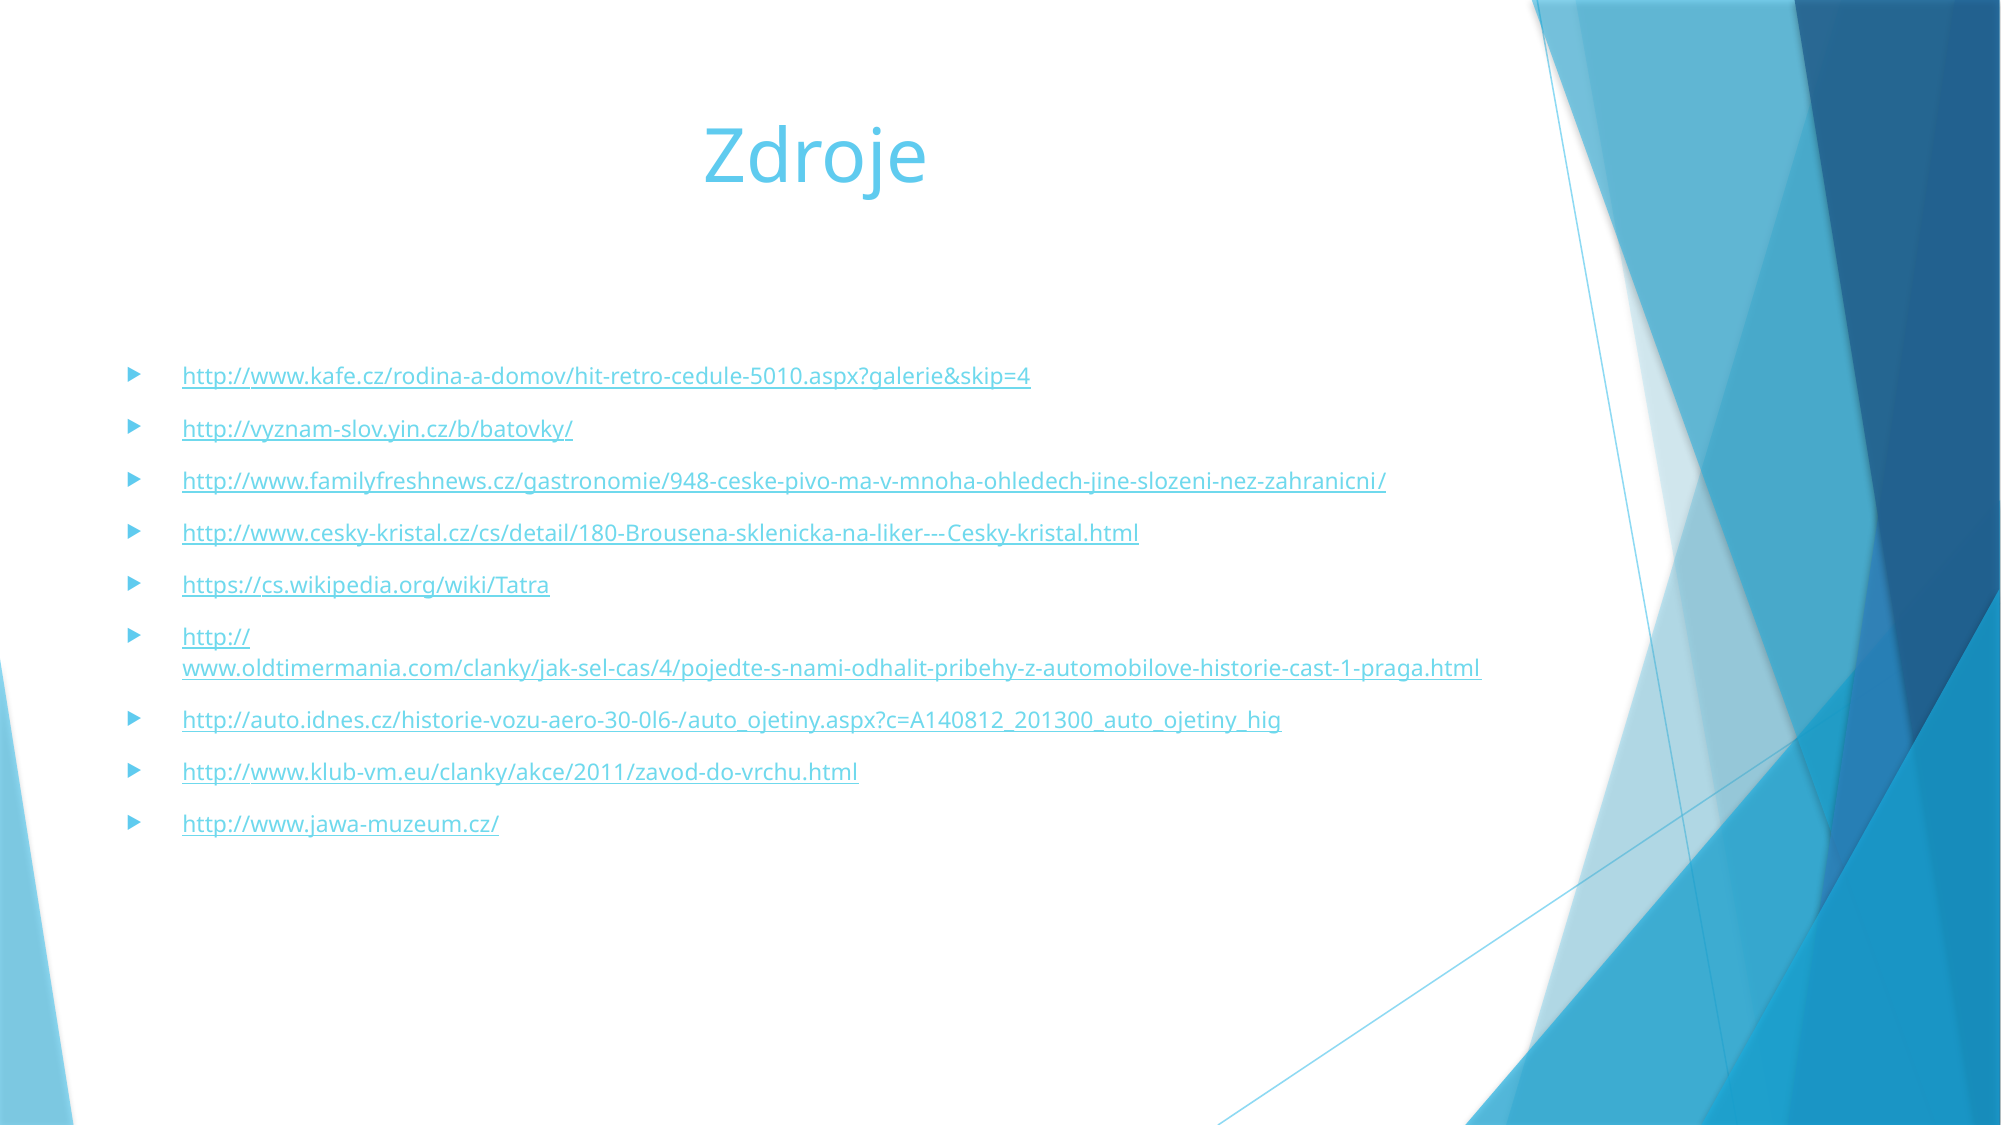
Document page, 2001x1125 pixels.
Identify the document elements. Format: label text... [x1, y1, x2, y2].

list http://www.kafe.cz/rodina-a-domov/hit-retro-cedule-5010.aspx?galerie&skip=4 http://vyznam-slov.yin.cz/b/batovky/ http://www.familyfreshnews.cz/gastronomie/948-ceske-pivo-ma-v-mnoha-ohledech-jine-slozeni-nez-zahranicni/ http://www.cesky-kristal.cz/cs/detail/180-Brousena-sklenicka-na-liker---Cesky-kristal.html https://cs.wikipedia.org/wiki/Tatra http://www.oldtimermania.com/clanky/jak-sel-cas/4/pojedte-s-nami-odhalit-pribehy-z-automobilove-historie-cast-1-praga.html http://auto.idnes.cz/historie-vozu-aero-30-0l6-/auto_ojetiny.aspx?c=A140812_201300_auto_ojetiny_hig http://www.klub-vm.eu/clanky/akce/2011/zavod-do-vrchu.html http://www.jawa-muzeum.cz/ [111, 354, 1522, 992]
title Zdroje [111, 99, 1522, 317]
